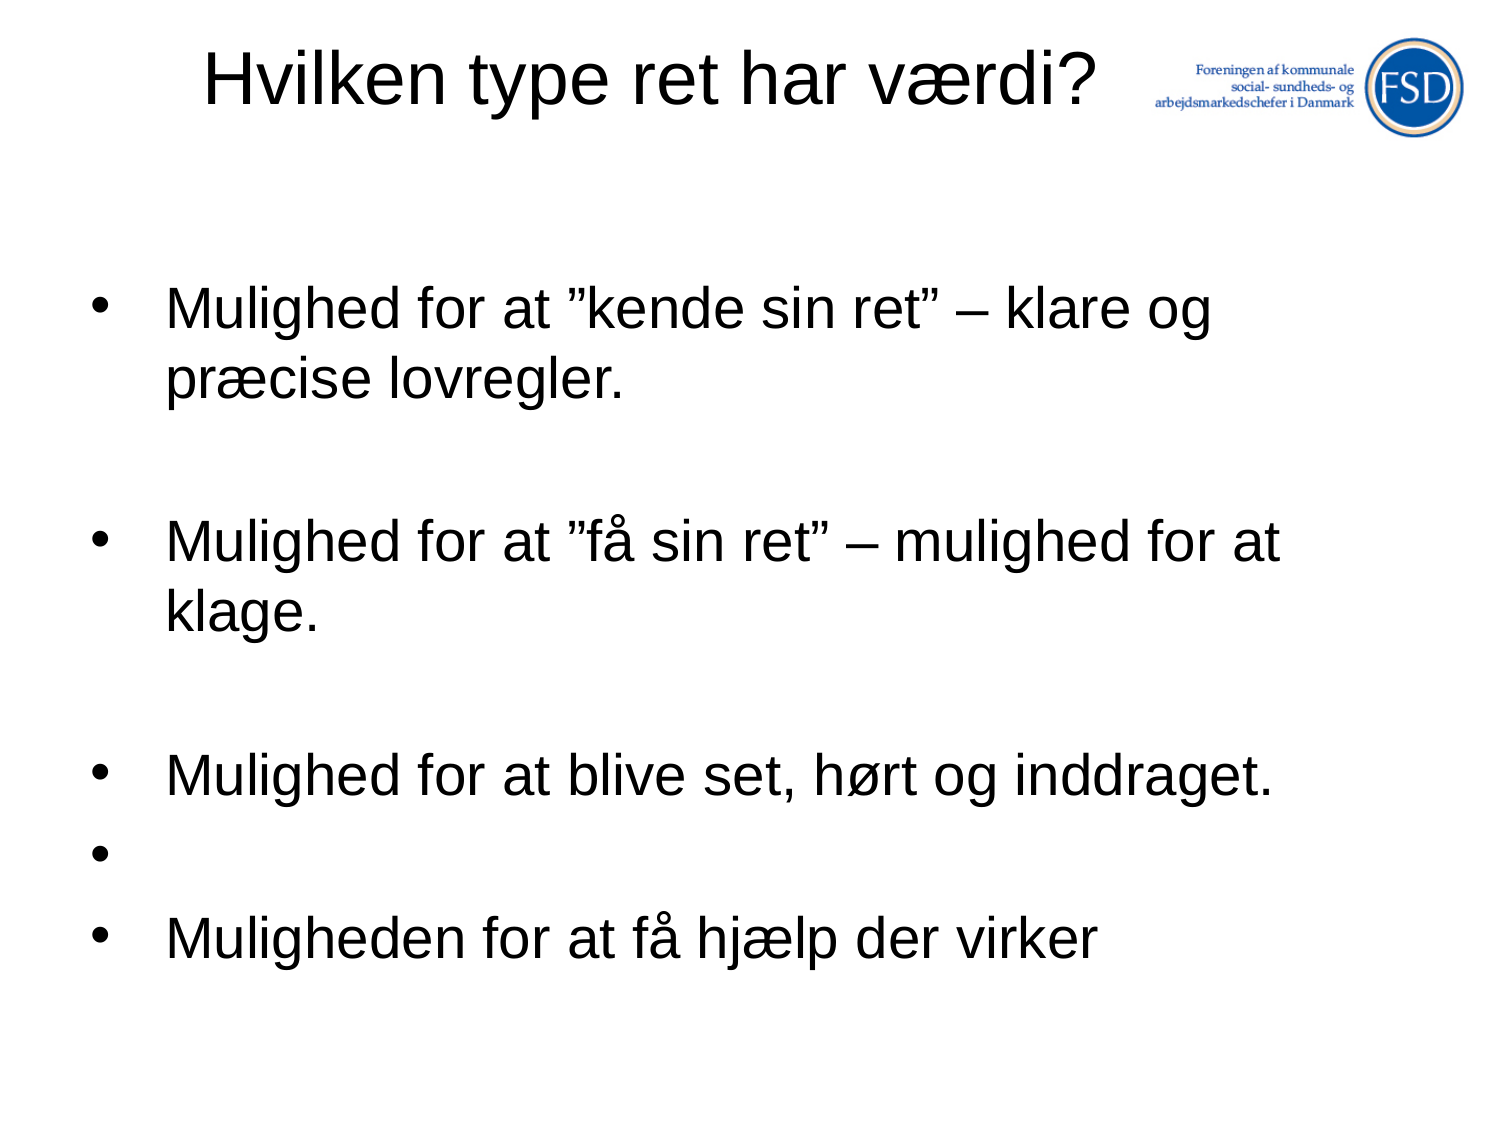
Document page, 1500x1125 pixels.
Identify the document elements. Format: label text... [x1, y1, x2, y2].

picture [1151, 31, 1471, 150]
list Mulighed for at ”kende sin ret” – klare og præcise lovregler. Mulighed for at ”få sin ret” – mulighed for at klage. Mulighed for at blive set, hørt og inddraget. Muligheden for at få hjælp der virker [75, 262, 1425, 1005]
title Hvilken type ret har værdi? [159, 90, 1142, 149]
